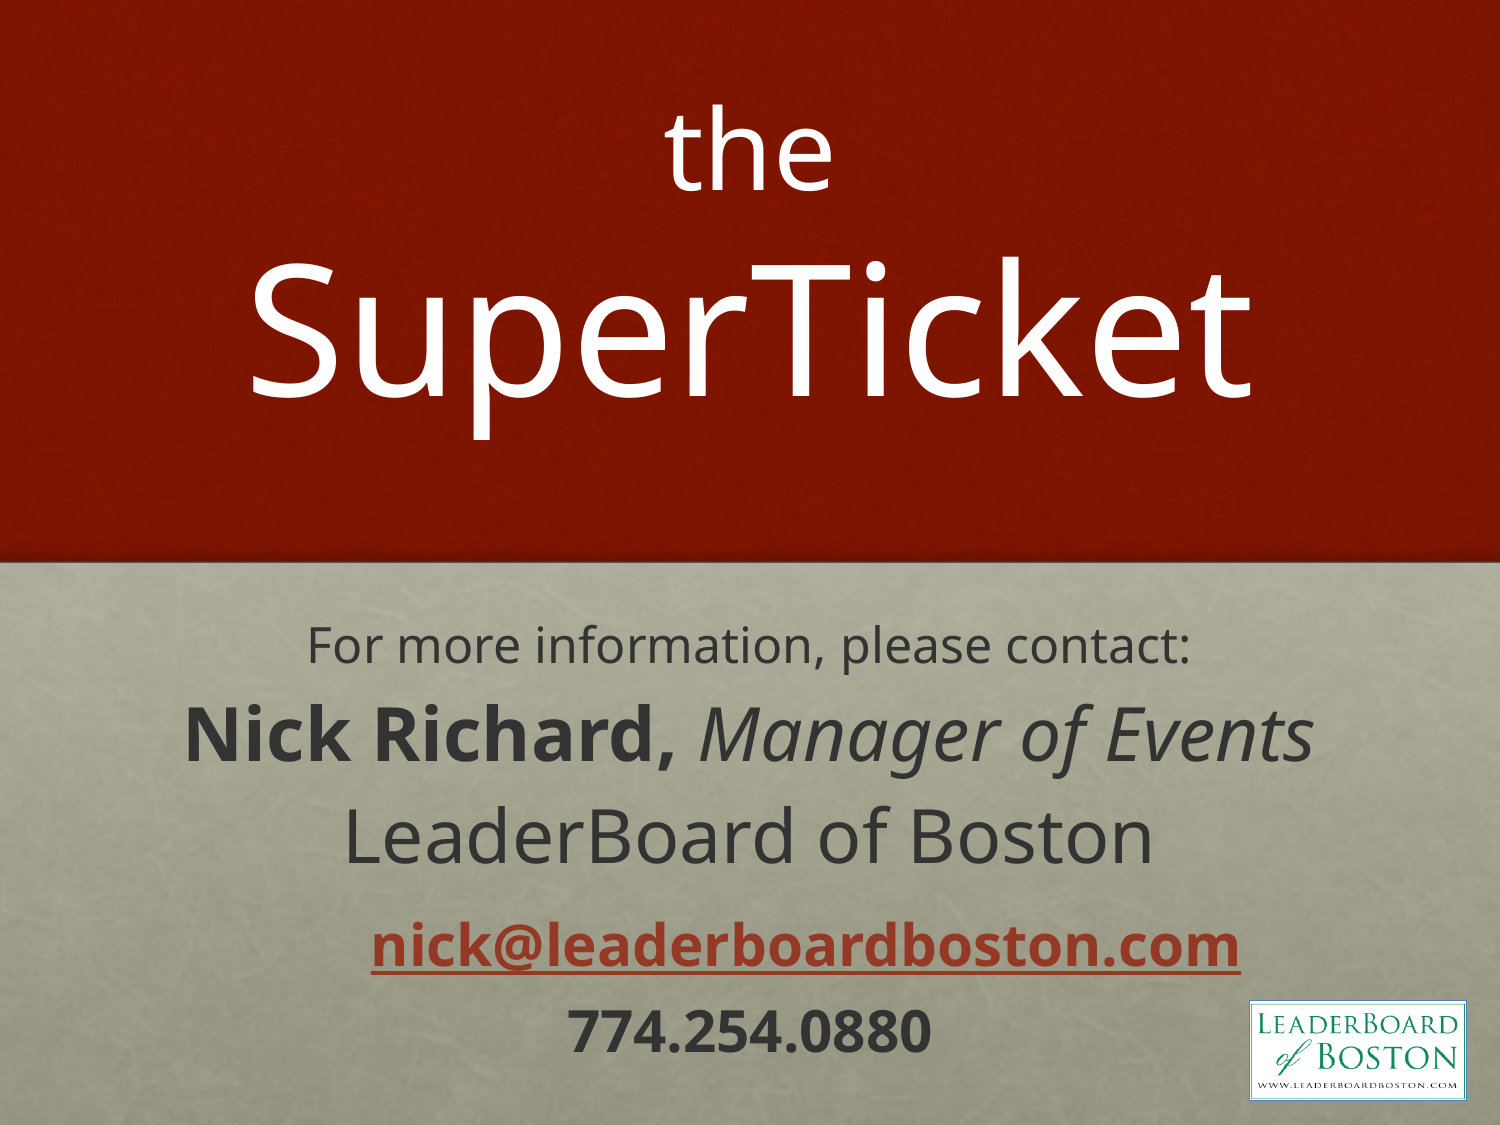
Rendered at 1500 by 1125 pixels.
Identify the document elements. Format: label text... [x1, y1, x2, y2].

subtitle For more information, please contact: Nick Richard, Manager of Events LeaderBoard of Boston nick@leaderboardboston.com 774.254.0880 [127, 533, 1372, 1027]
title the SuperTicket [127, 304, 1372, 441]
picture [0, 541, 1500, 1125]
